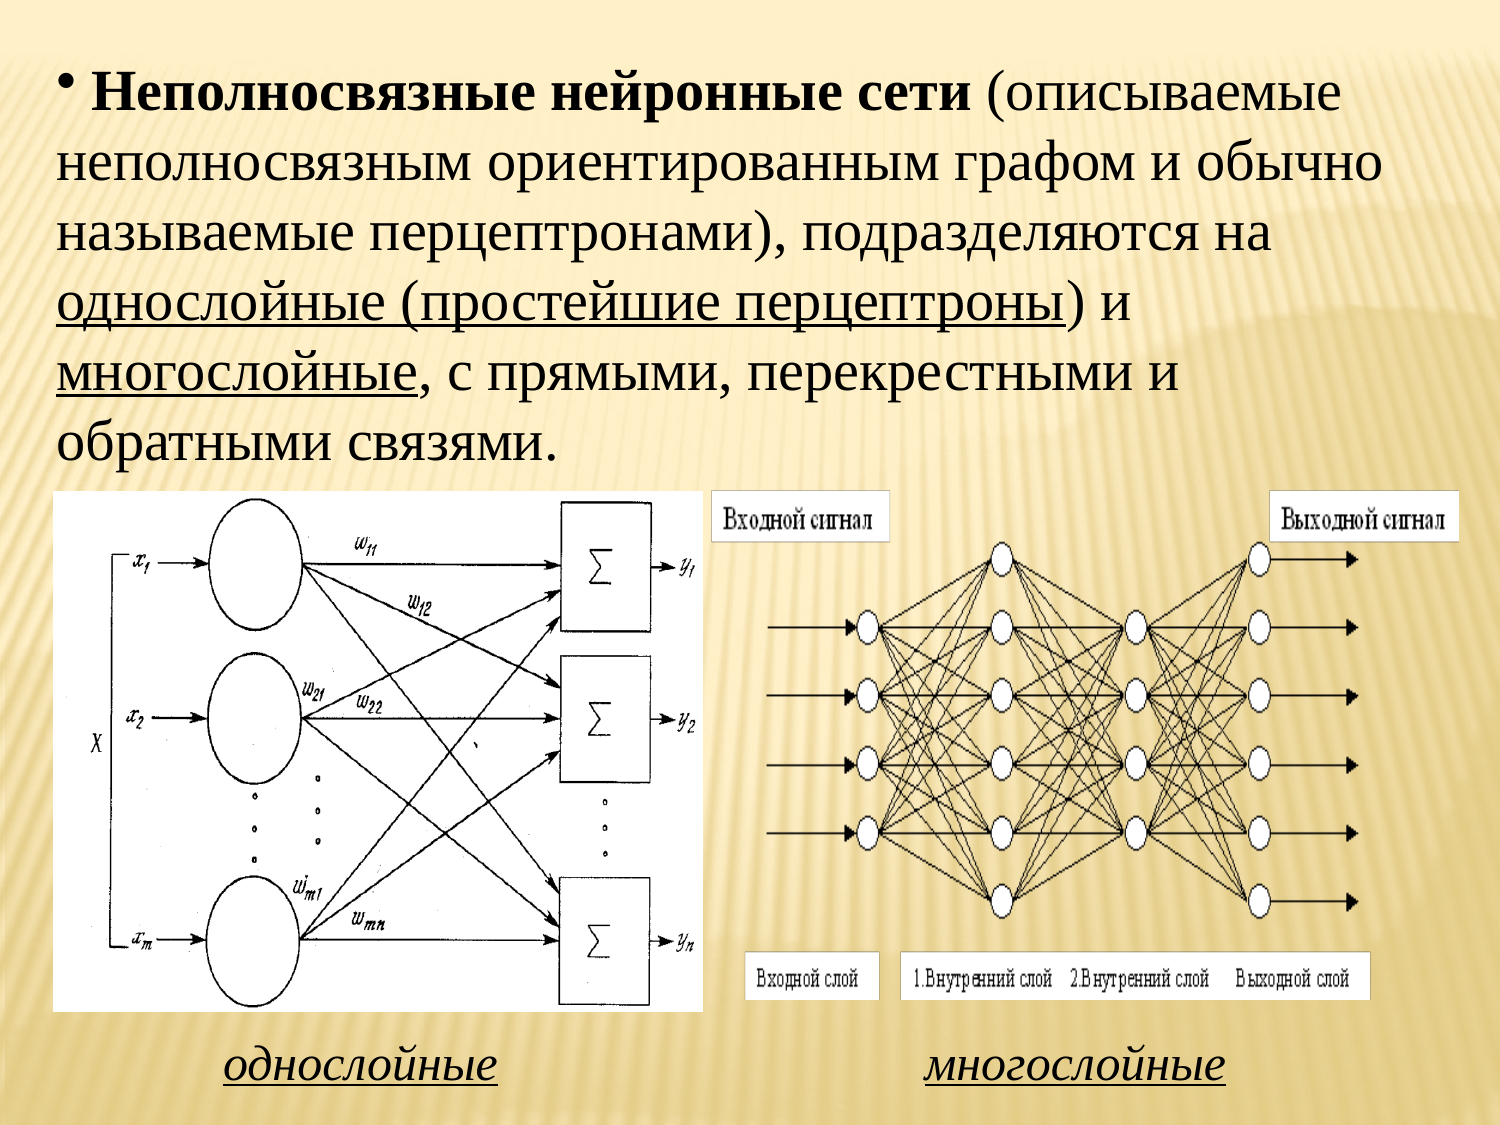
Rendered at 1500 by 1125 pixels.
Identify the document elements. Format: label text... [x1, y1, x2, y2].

text_box однослойные [208, 1029, 513, 1098]
text_box многослойные [909, 1023, 1242, 1098]
picture [690, 455, 1459, 1000]
picture [52, 491, 704, 1012]
text_box Неполносвязные нейронные сети (описываемые неполносвязным ориентированным графом и обычно называемые перцептронами), подразделяются на однослойные (простейшие перцептроны) и многослойные, с прямыми, перекрестными и обратными связями. [41, 44, 1447, 480]
